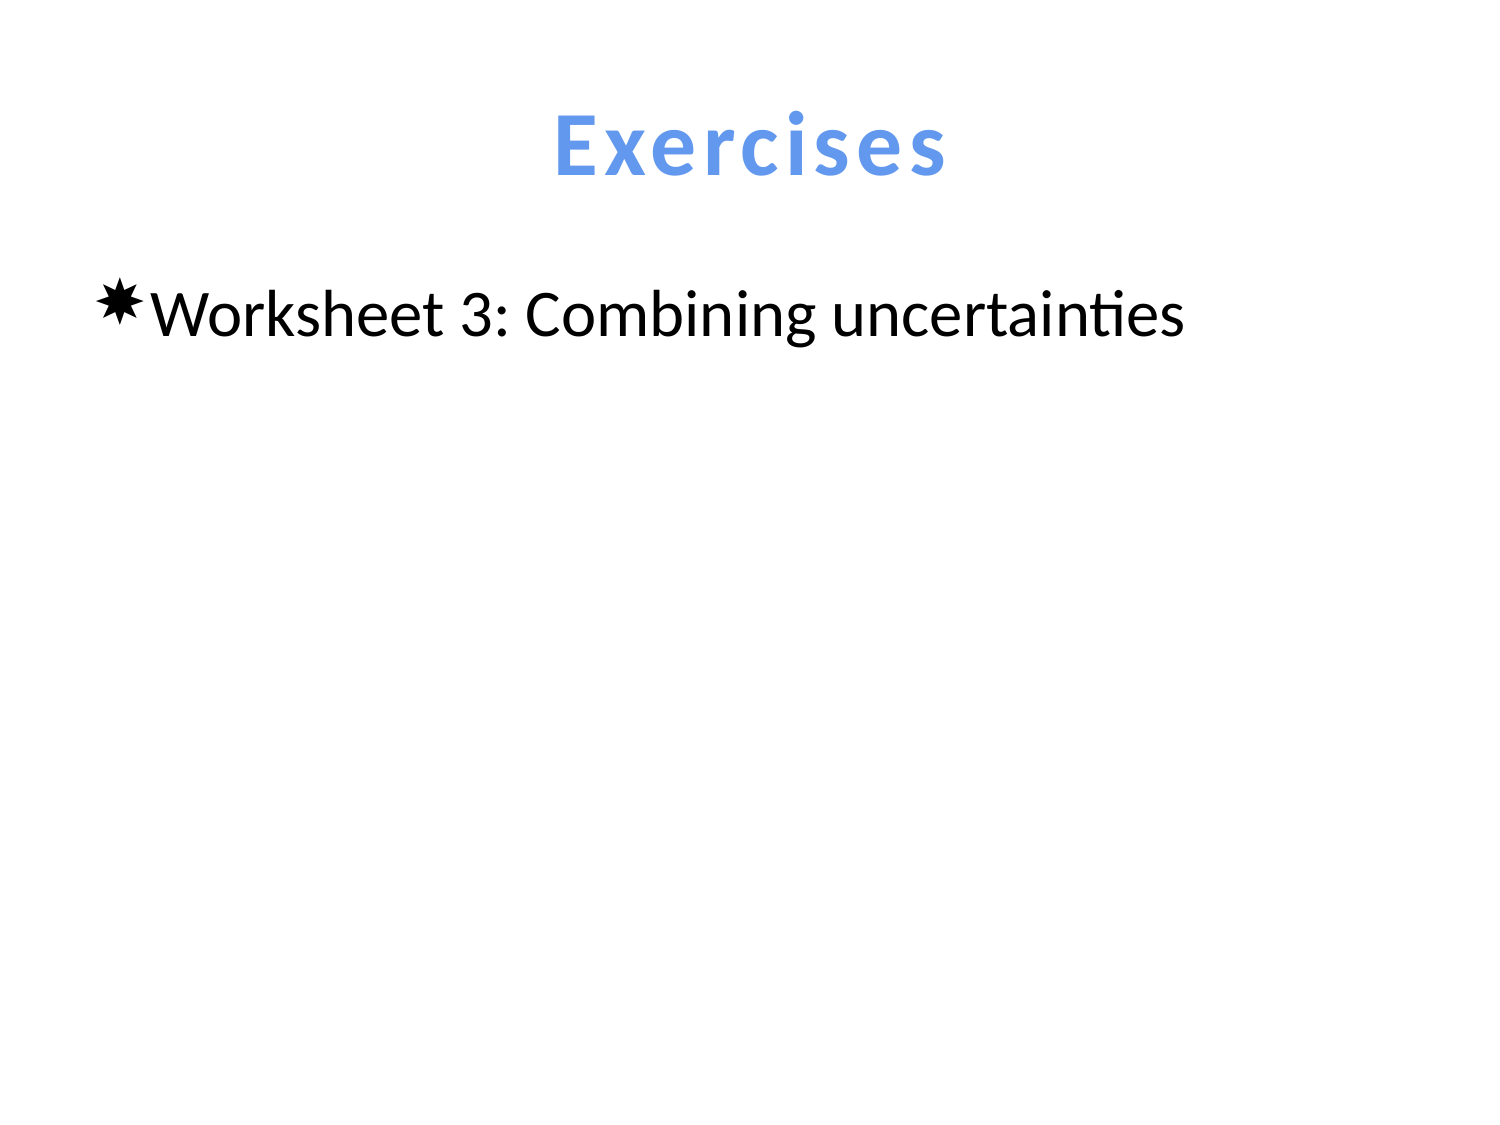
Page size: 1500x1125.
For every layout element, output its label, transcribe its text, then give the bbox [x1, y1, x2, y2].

title Exercises [75, 45, 1425, 233]
list Worksheet 3: Combining uncertainties [75, 262, 1425, 1005]
